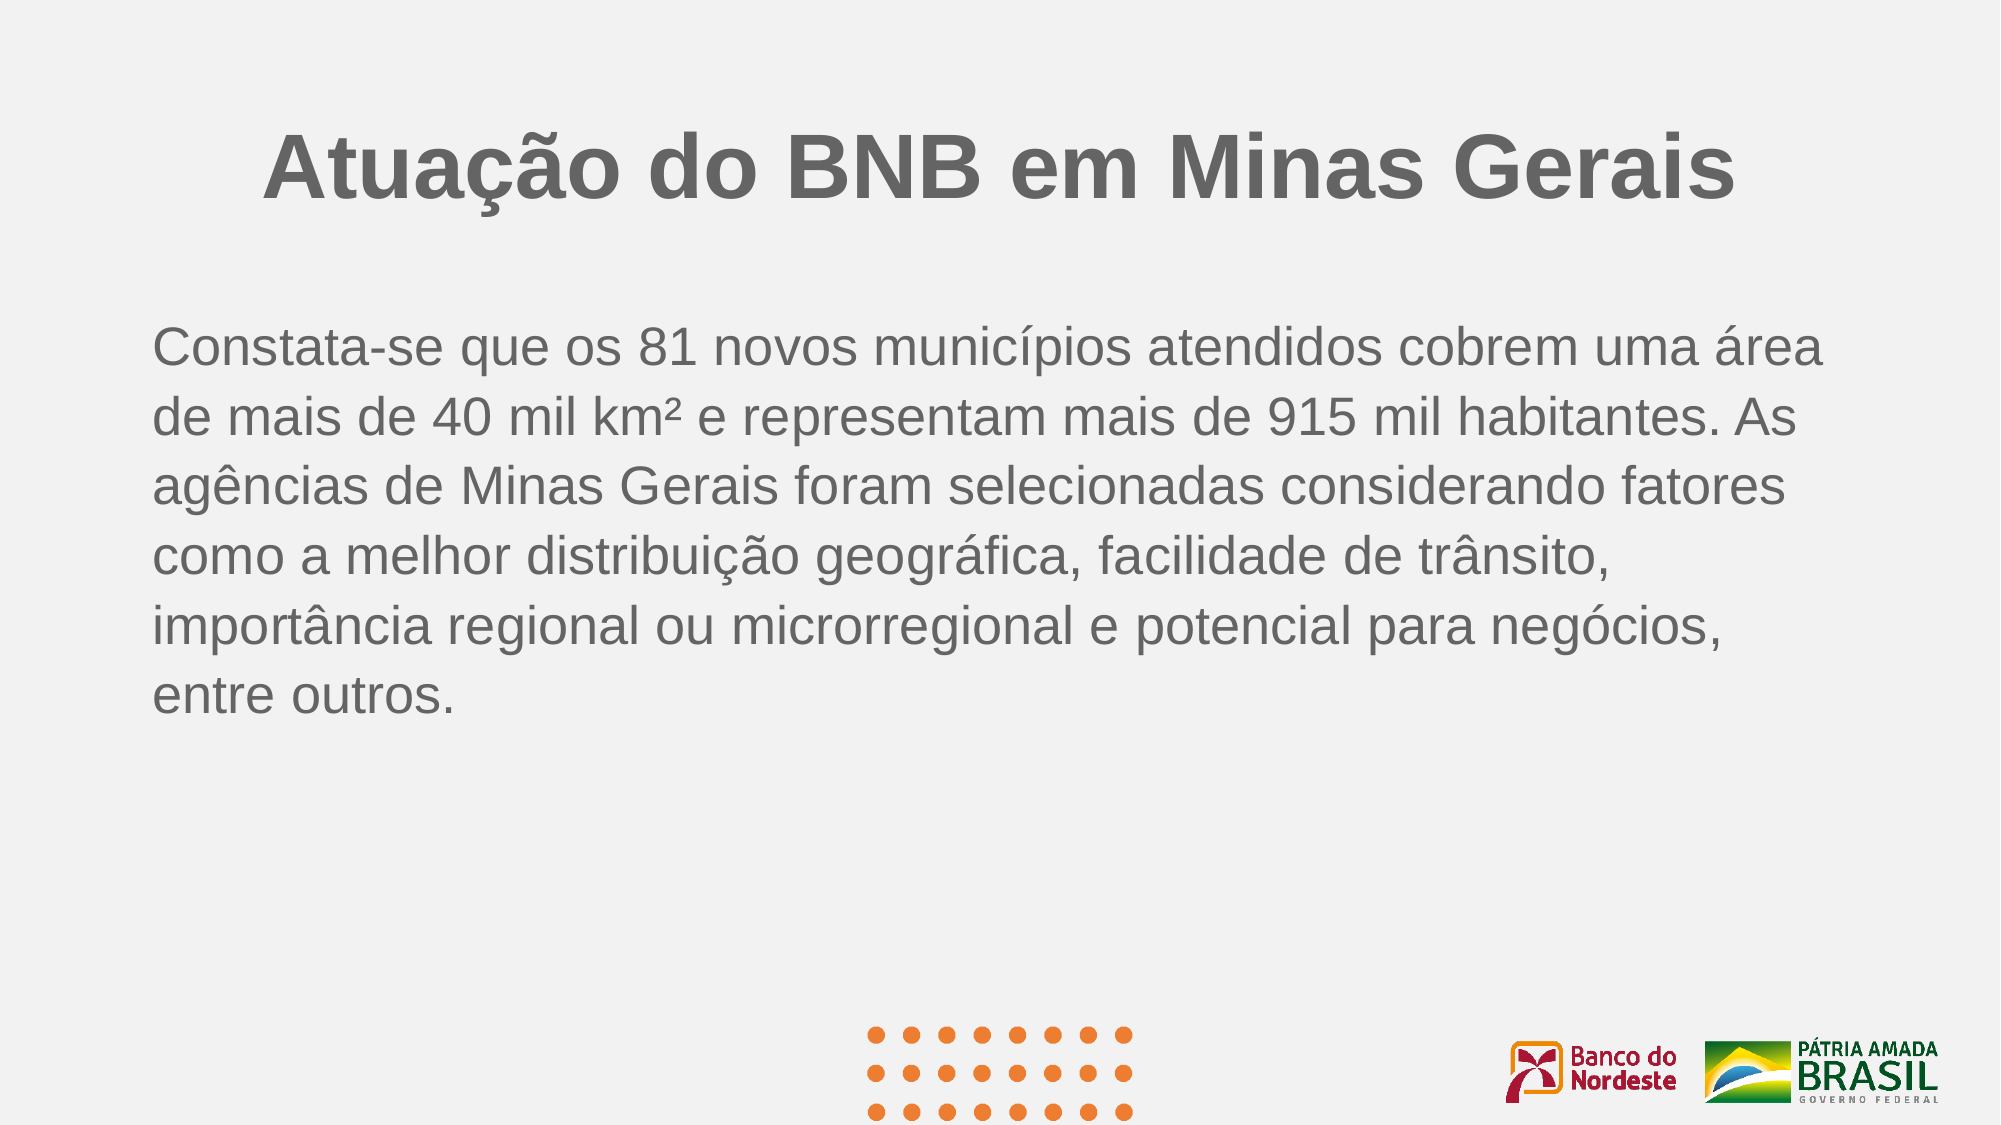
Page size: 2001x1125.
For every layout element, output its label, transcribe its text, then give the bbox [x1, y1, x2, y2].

picture [1506, 1026, 1938, 1103]
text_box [903, 938, 1097, 1125]
list Constata-se que os 81 novos municípios atendidos cobrem uma área de mais de 40 mil km² e representam mais de 915 mil habitantes. As agências de Minas Gerais foram selecionadas considerando fatores como a melhor distribuição geográfica, facilidade de trânsito, importância regional ou microrregional e potencial para negócios, entre outros. [137, 299, 1863, 1014]
title Atuação do BNB em Minas Gerais [137, 59, 1863, 278]
